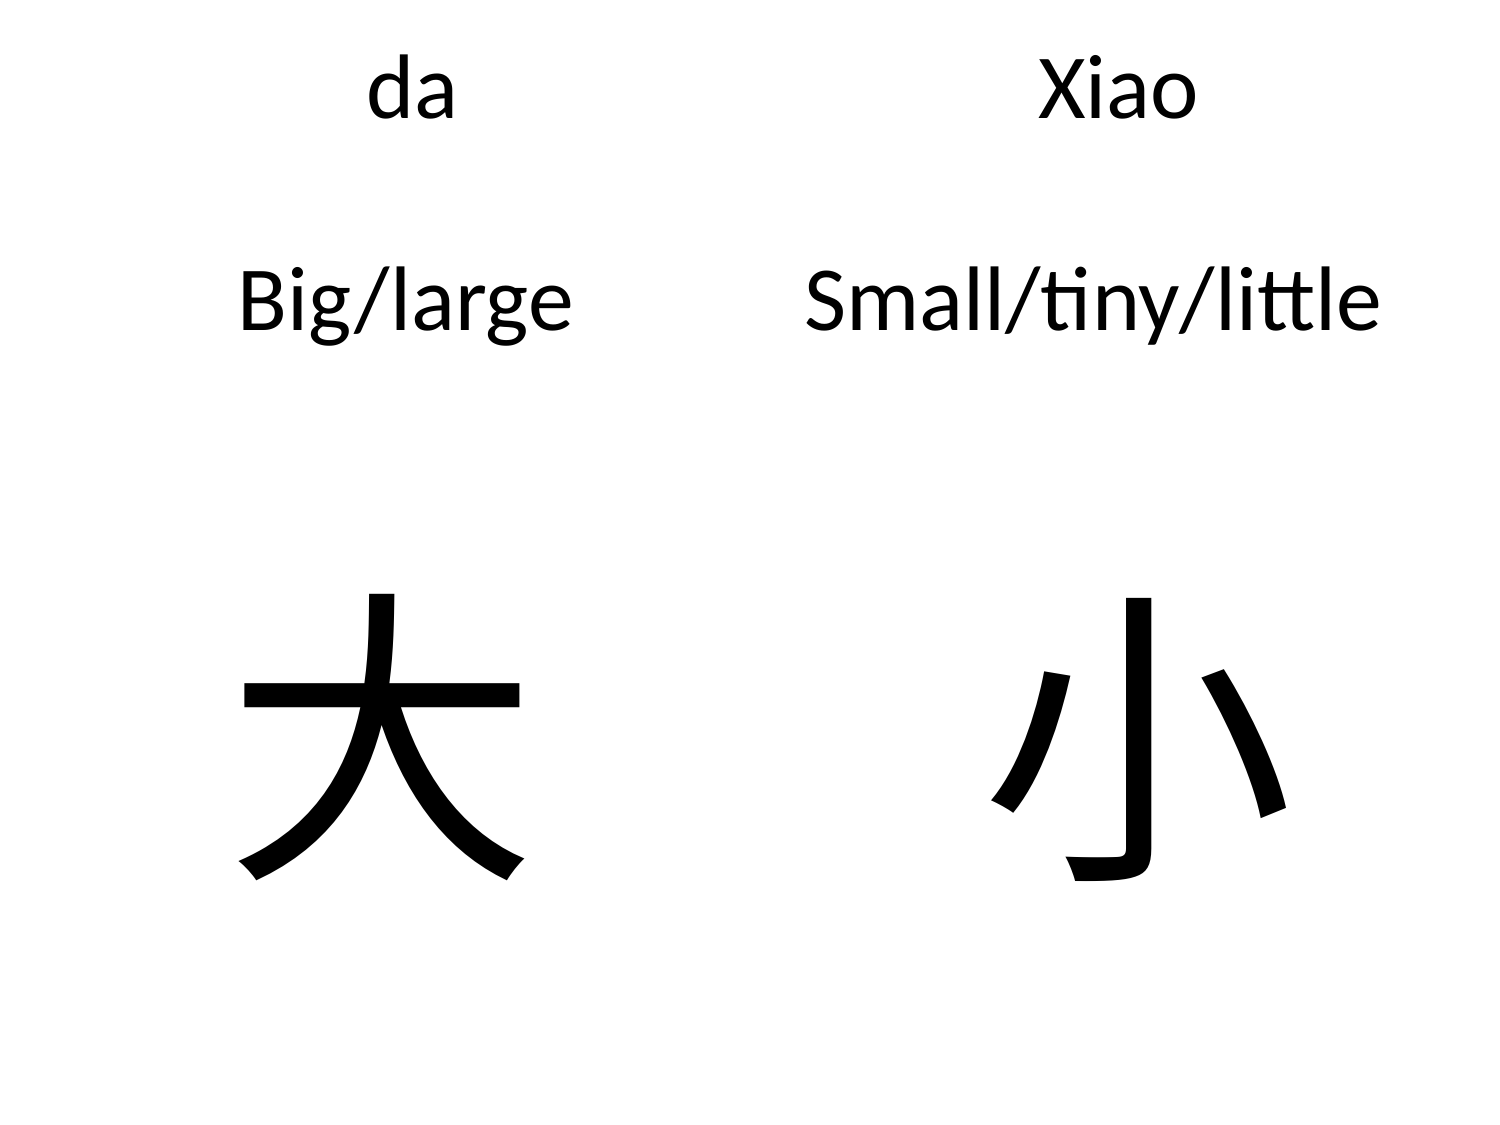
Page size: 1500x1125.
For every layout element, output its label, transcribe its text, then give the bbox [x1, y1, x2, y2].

text_box Big/large [125, 212, 688, 376]
text_box Xiao [849, 0, 1388, 163]
text_box Small/tiny/little [787, 212, 1400, 376]
title da [112, 0, 713, 163]
text_box 大 [124, 487, 638, 975]
text_box 小 [900, 487, 1375, 975]
